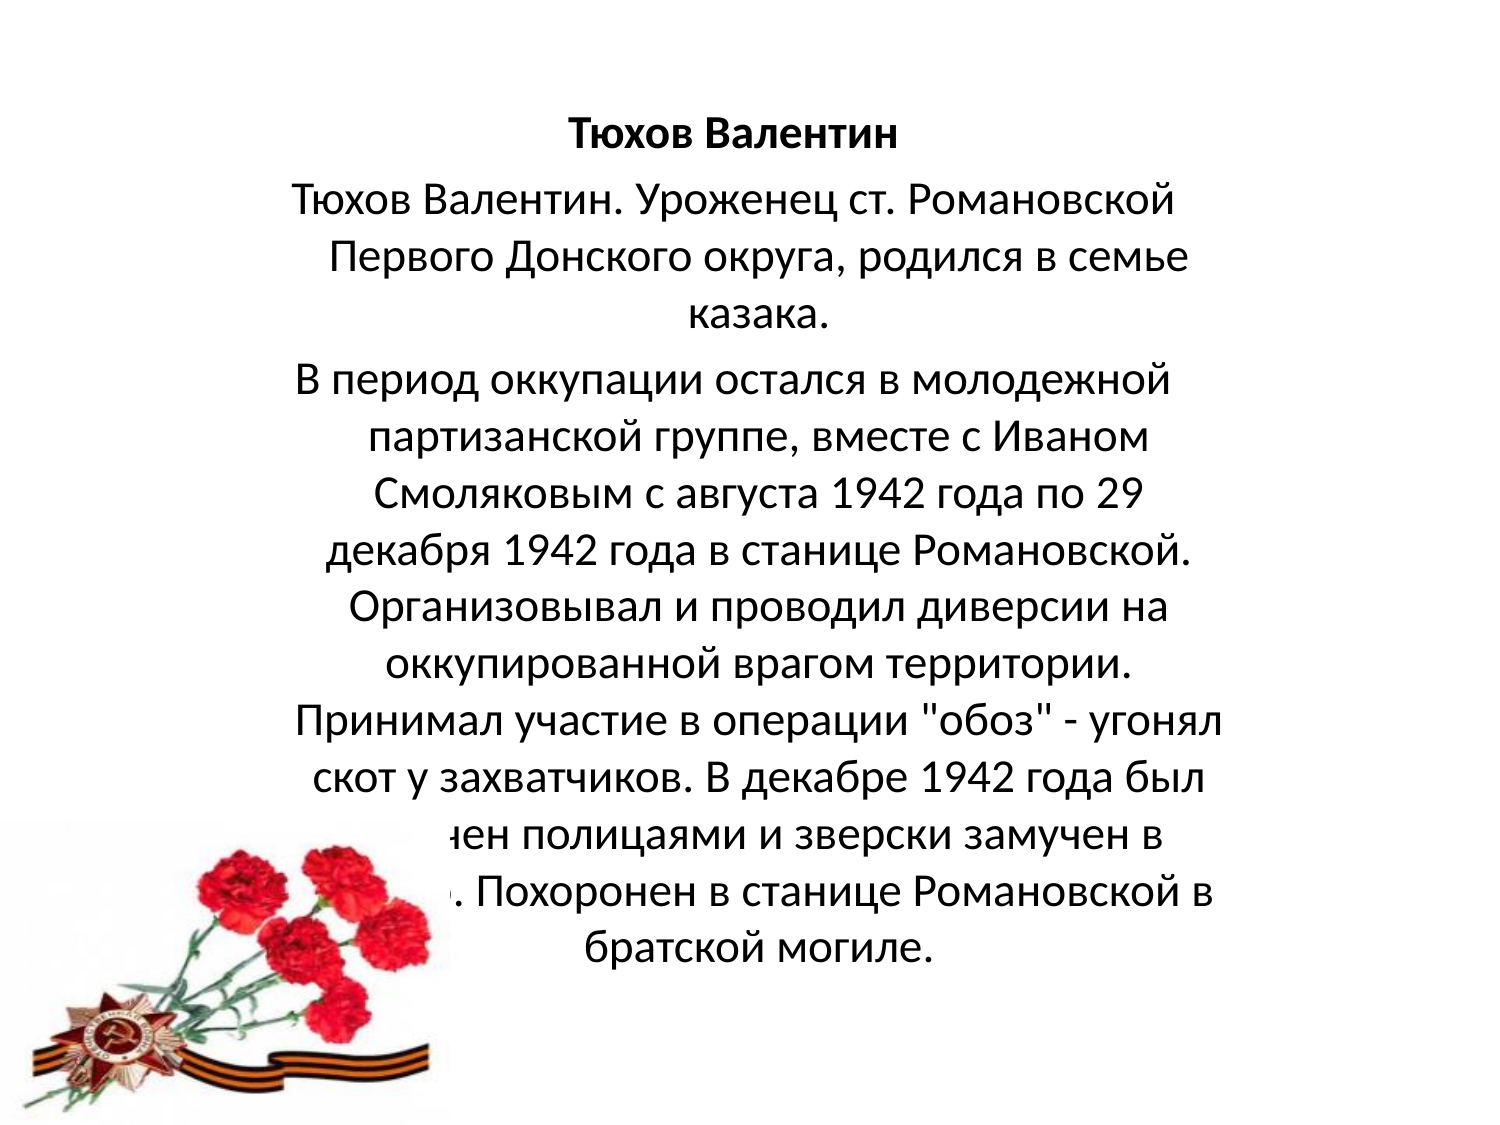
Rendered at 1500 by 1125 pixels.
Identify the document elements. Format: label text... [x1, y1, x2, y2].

list Тюхов Валентин Тюхов Валентин. Уроженец ст. Романовской Первого Донского округа, родился в семье казака. В период оккупации остался в молодежной партизанской группе, вместе с Иваном Смоляковым с августа 1942 года по 29 декабря 1942 года в станице Романовской. Организовывал и проводил диверсии на оккупированной врагом территории. Принимал участие в операции "обоз" - угонял скот у захватчиков. В декабре 1942 года был схвачен полицаями и зверски замучен в гестапо. Похоронен в станице Романовской в братской могиле. [222, 93, 1245, 985]
picture [0, 820, 451, 1125]
